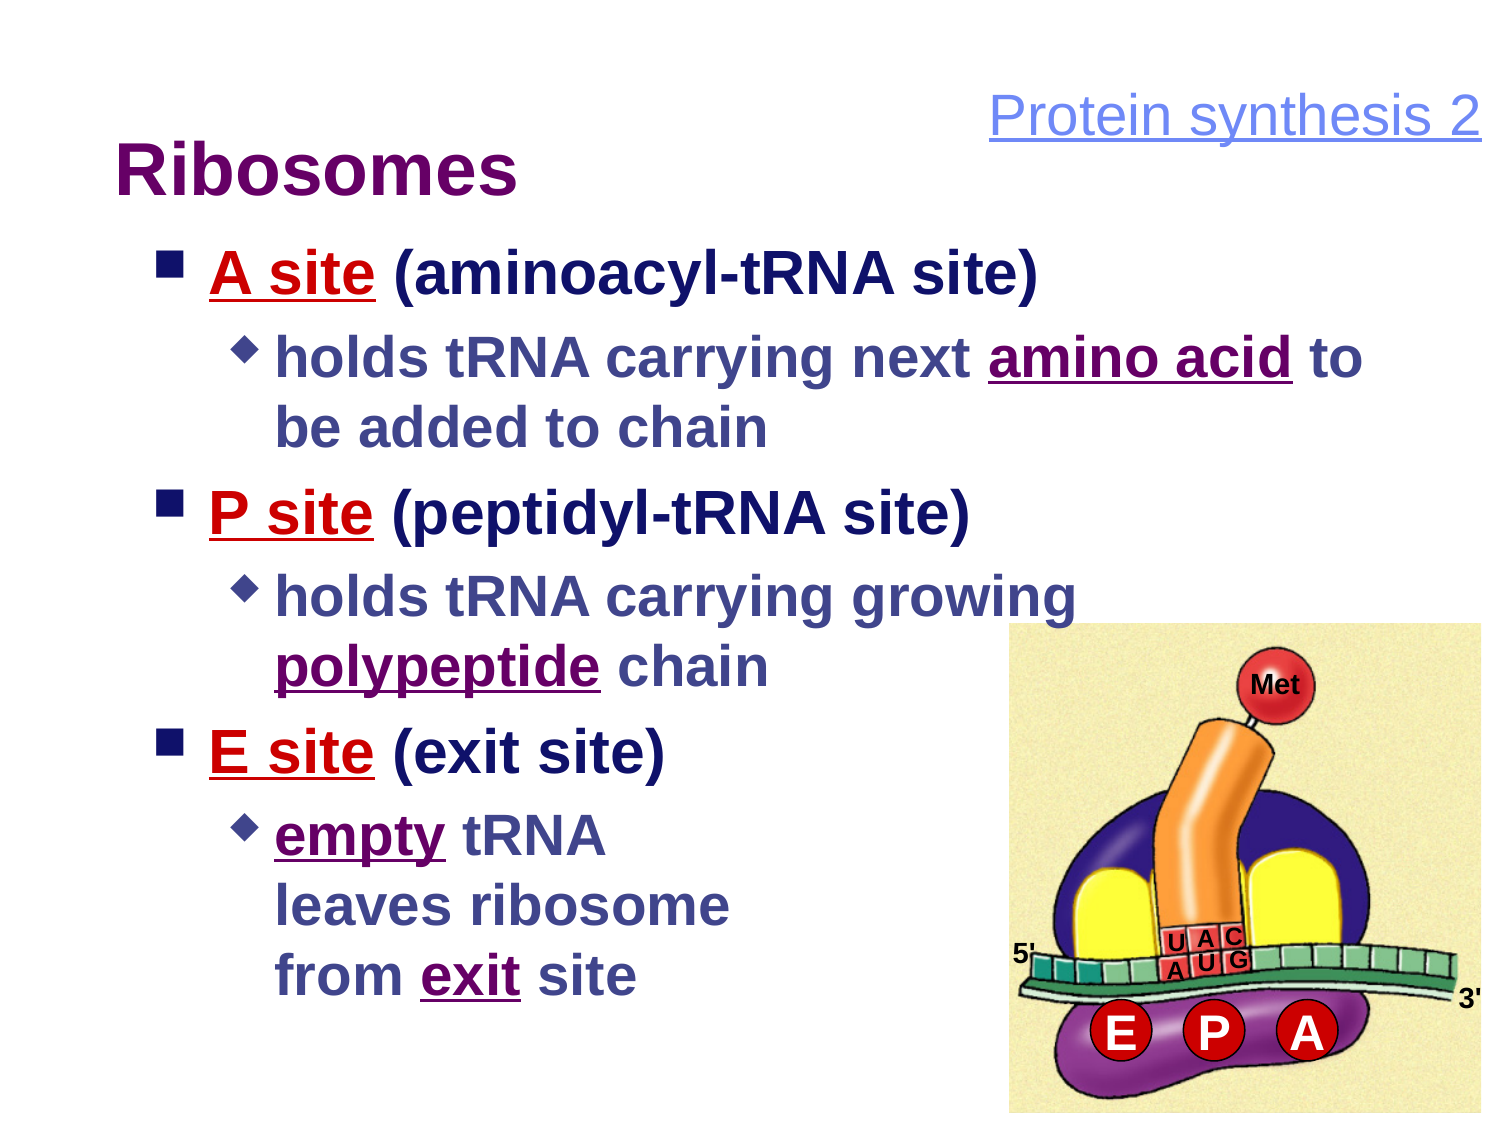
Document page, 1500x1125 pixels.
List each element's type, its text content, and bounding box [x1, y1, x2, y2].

picture [1008, 623, 1482, 1113]
title Ribosomes [99, 112, 1376, 238]
list A site (aminoacyl-tRNA site) holds tRNA carrying next amino acid to be added to chain P site (peptidyl-tRNA site) holds tRNA carrying growing polypeptide chain E site (exit site) empty tRNA leaves ribosome from exit site [137, 224, 1413, 1076]
text_box Protein synthesis 2 [973, 69, 1498, 155]
